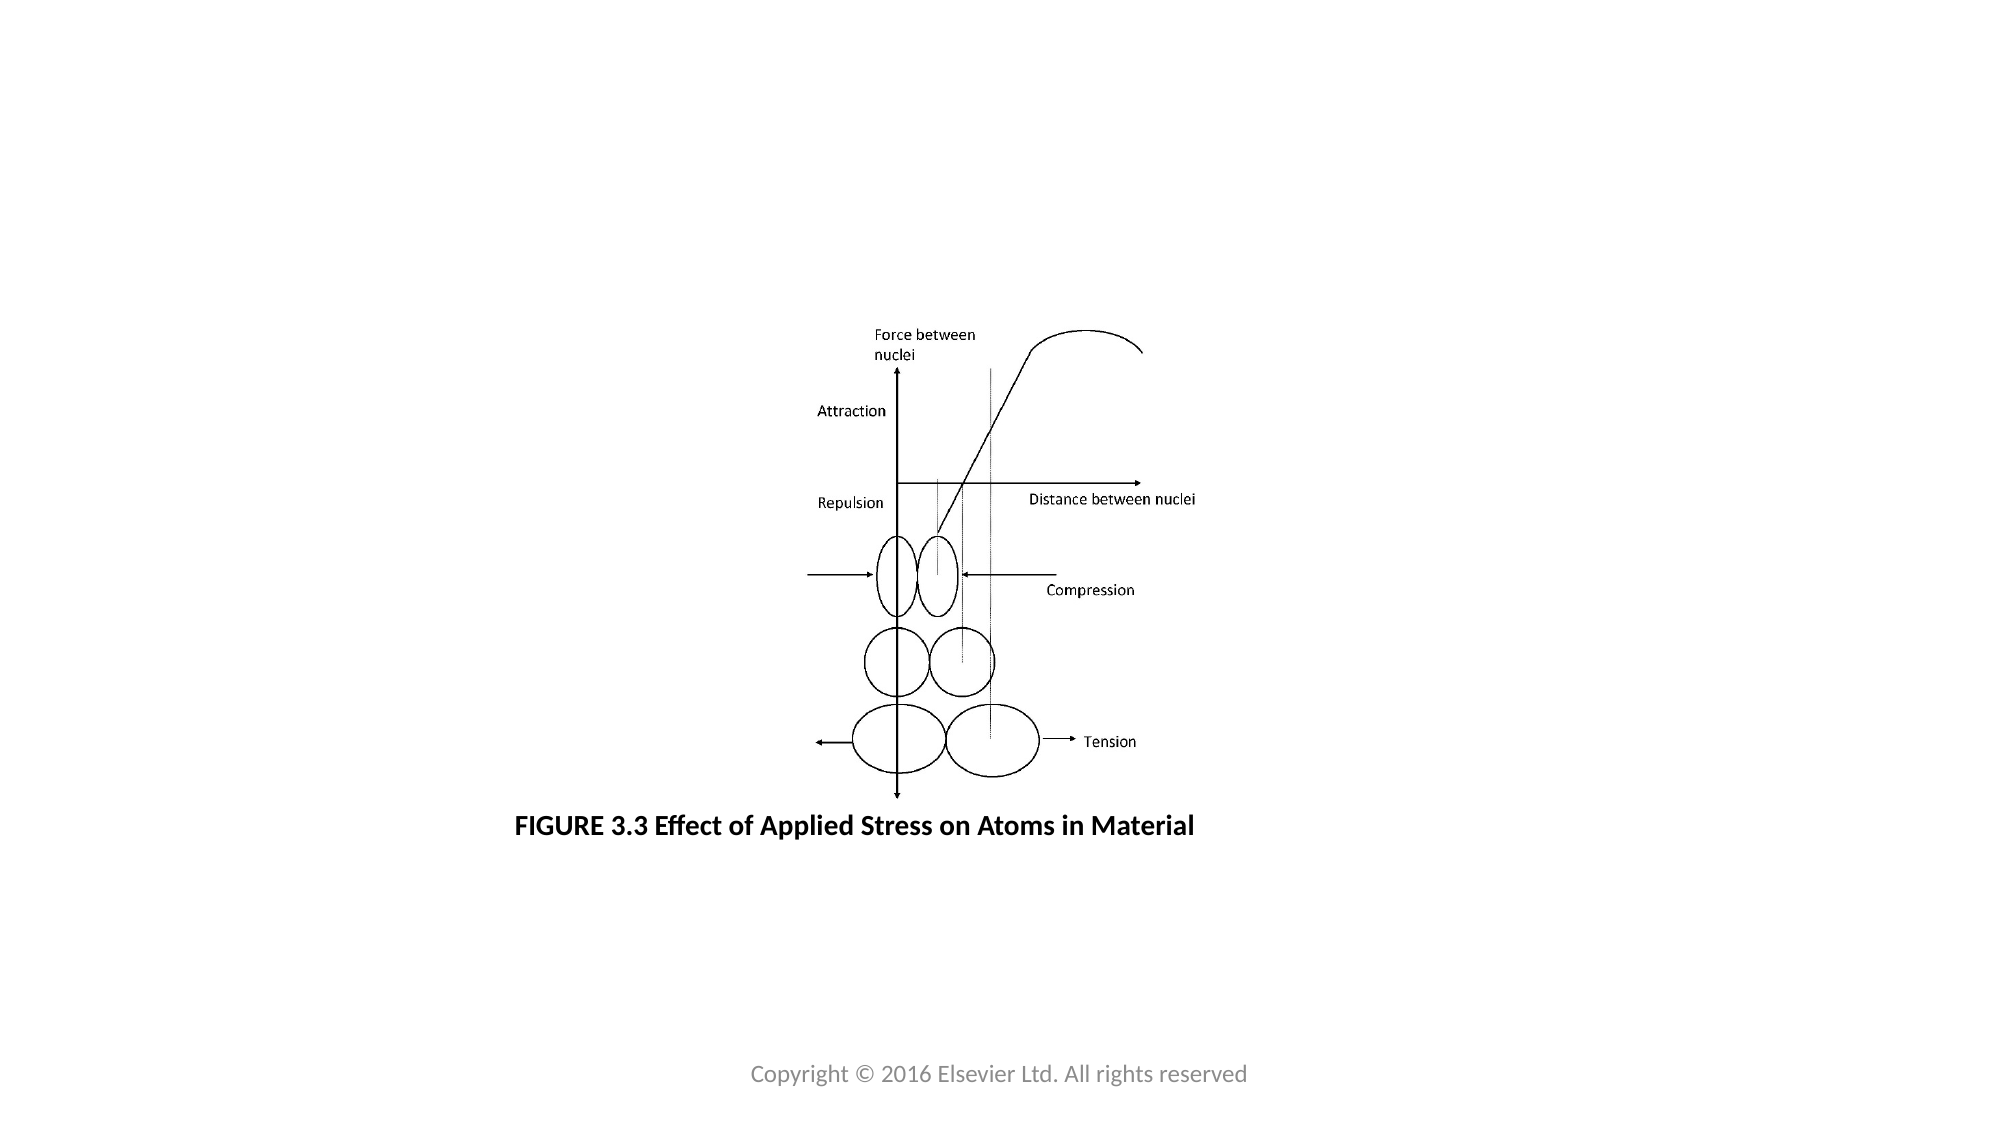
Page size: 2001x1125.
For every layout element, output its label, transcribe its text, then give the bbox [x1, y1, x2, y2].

text_box FIGURE 3.3 Effect of Applied Stress on Atoms in Material [500, 798, 1500, 849]
footer Copyright © 2016 Elsevier Ltd. All rights reserved [662, 1042, 1338, 1103]
picture [805, 326, 1195, 799]
